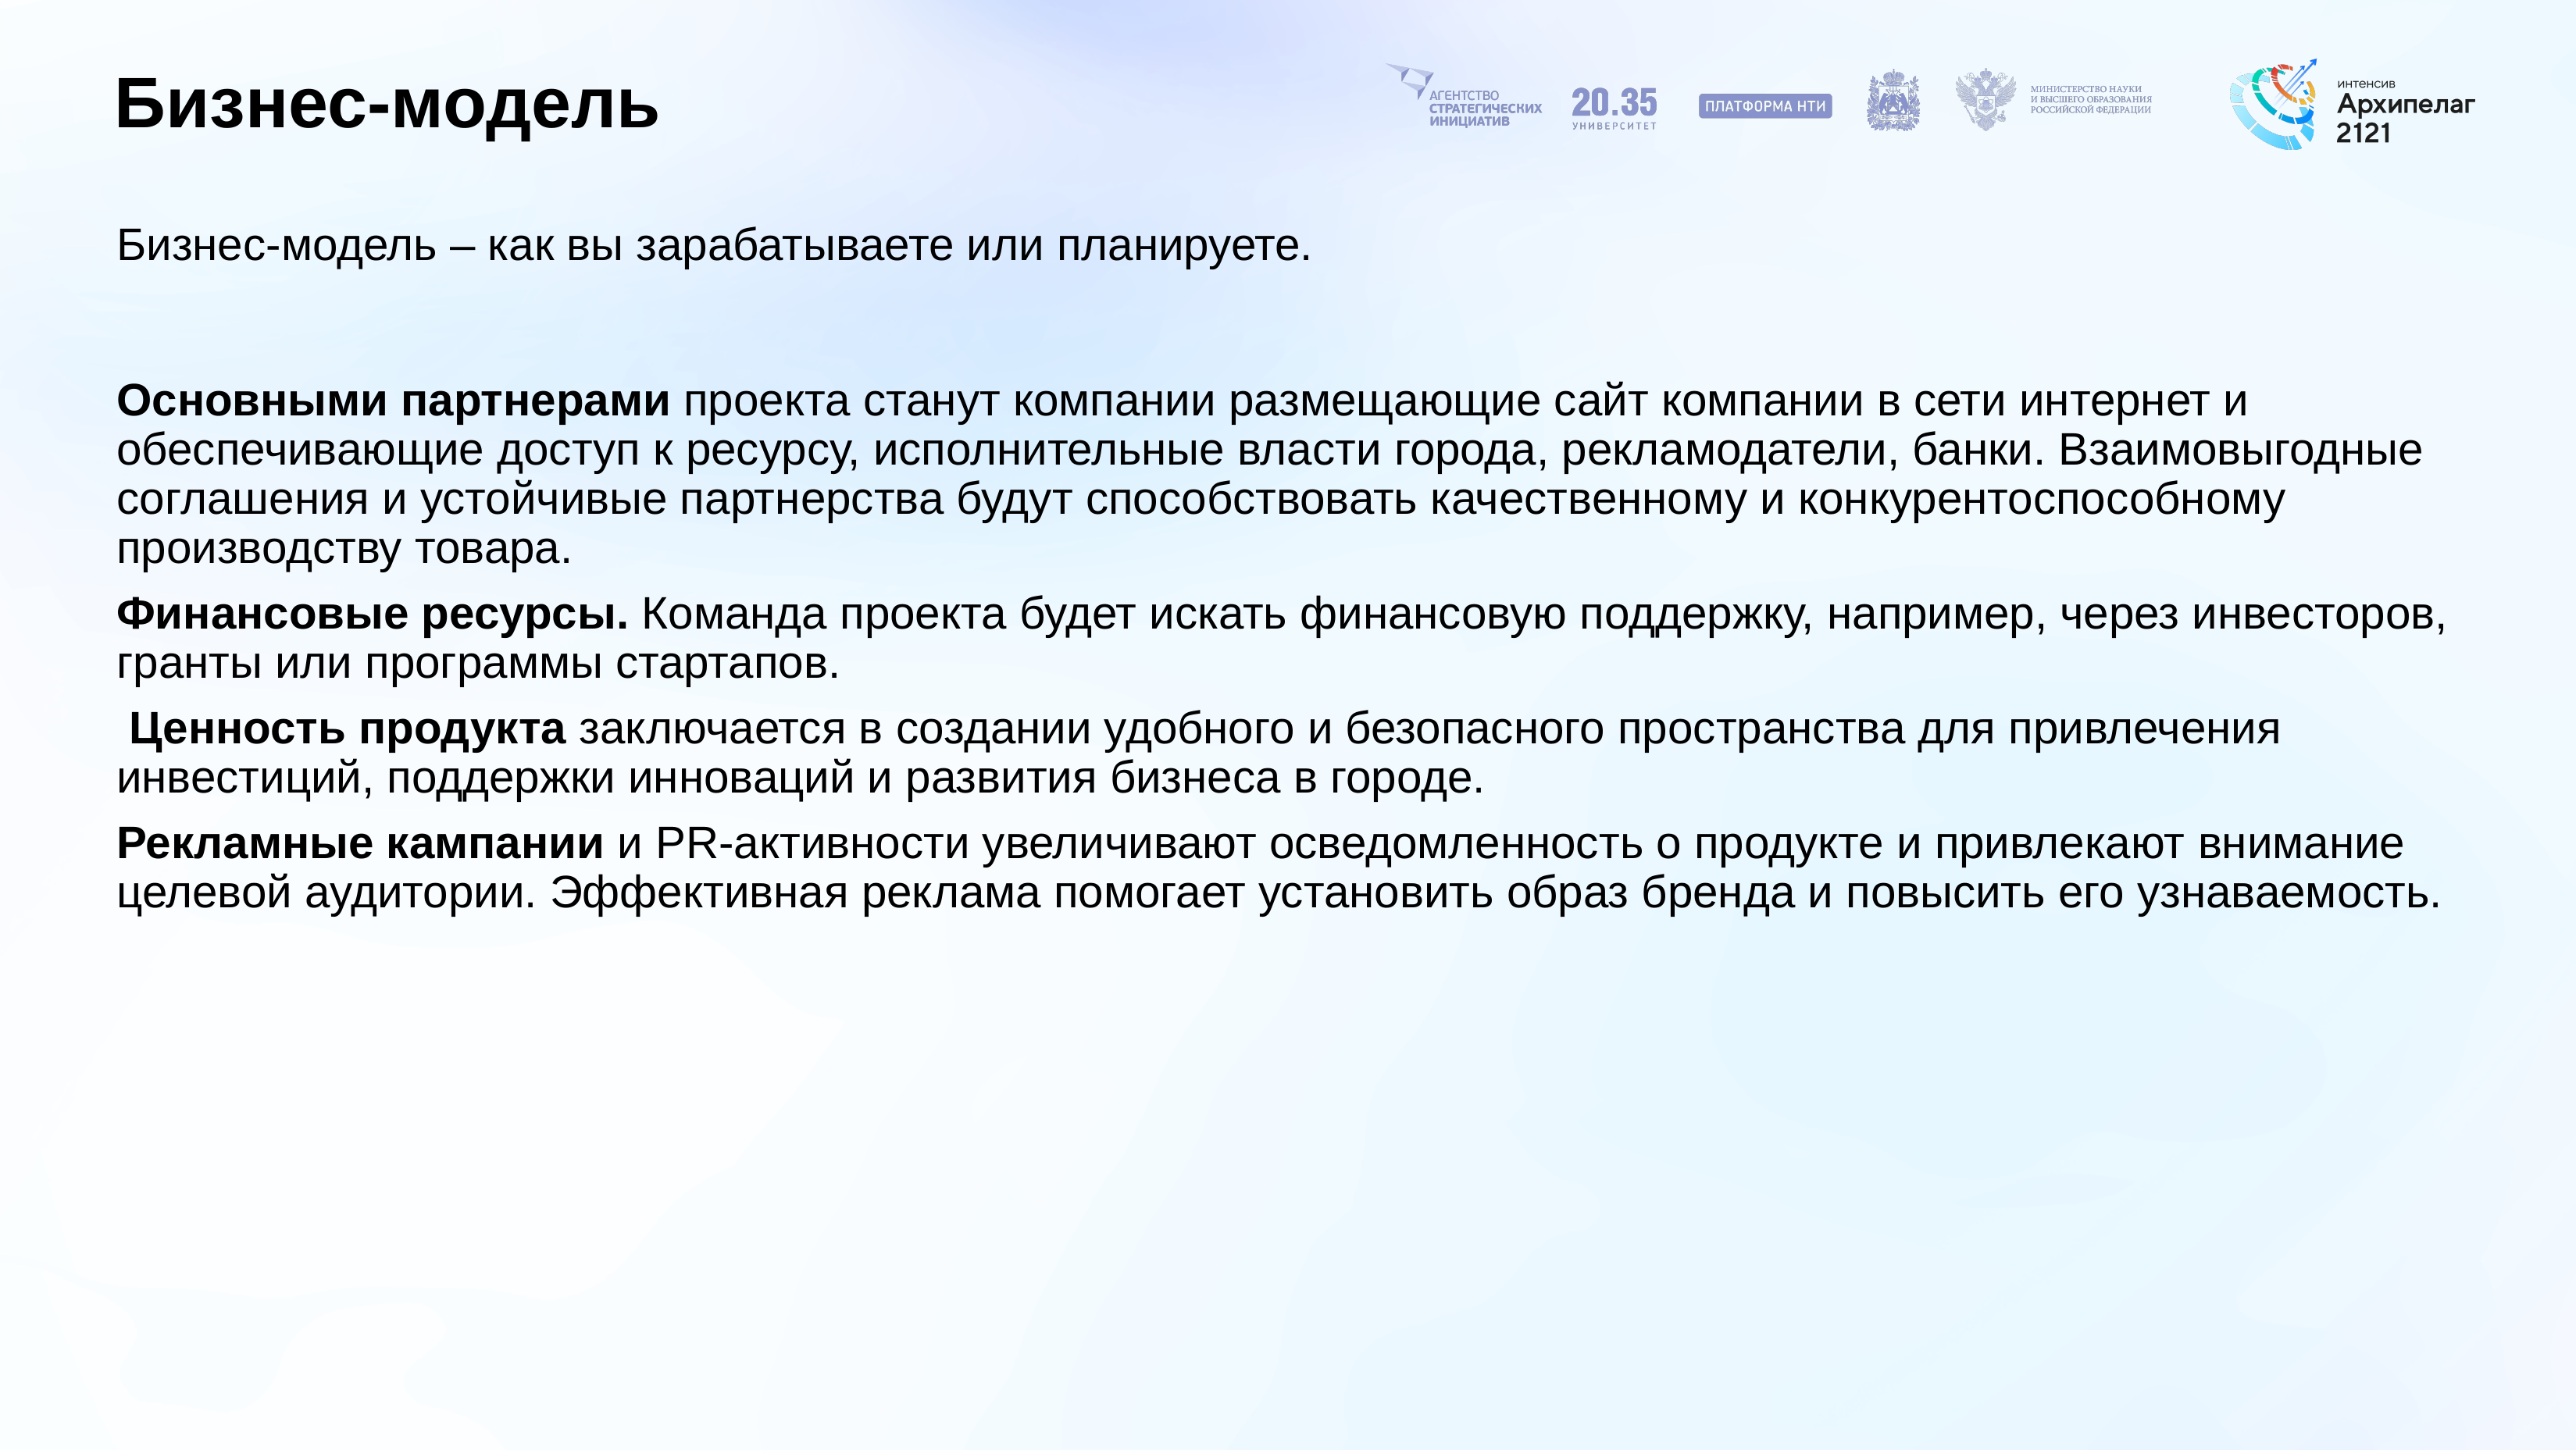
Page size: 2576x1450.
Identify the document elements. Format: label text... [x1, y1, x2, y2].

list Основными партнерами проекта станут компании размещающие сайт компании в сети интернет и обеспечивающие доступ к ресурсу, исполнительные власти города, рекламодатели, банки. Взаимовыгодные соглашения и устойчивые партнерства будут способствовать качественному и конкурентоспособному производству товара. Финансовые ресурсы. Команда проекта будет искать финансовую поддержку, например, через инвесторов, гранты или программы стартапов. Ценность продукта заключается в создании удобного и безопасного пространства для привлечения инвестиций, поддержки инноваций и развития бизнеса в городе. Рекламные кампании и PR-активности увеличивают осведомленность о продукте и привлекают внимание целевой аудитории. Эффективная реклама помогает установить образ бренда и повысить его узнаваемость. [114, 376, 2476, 1345]
title Бизнес-модель [114, 66, 1363, 183]
picture [0, 0, 2576, 1450]
list Бизнес-модель – как вы зарабатываете или планируете. [114, 221, 1363, 338]
